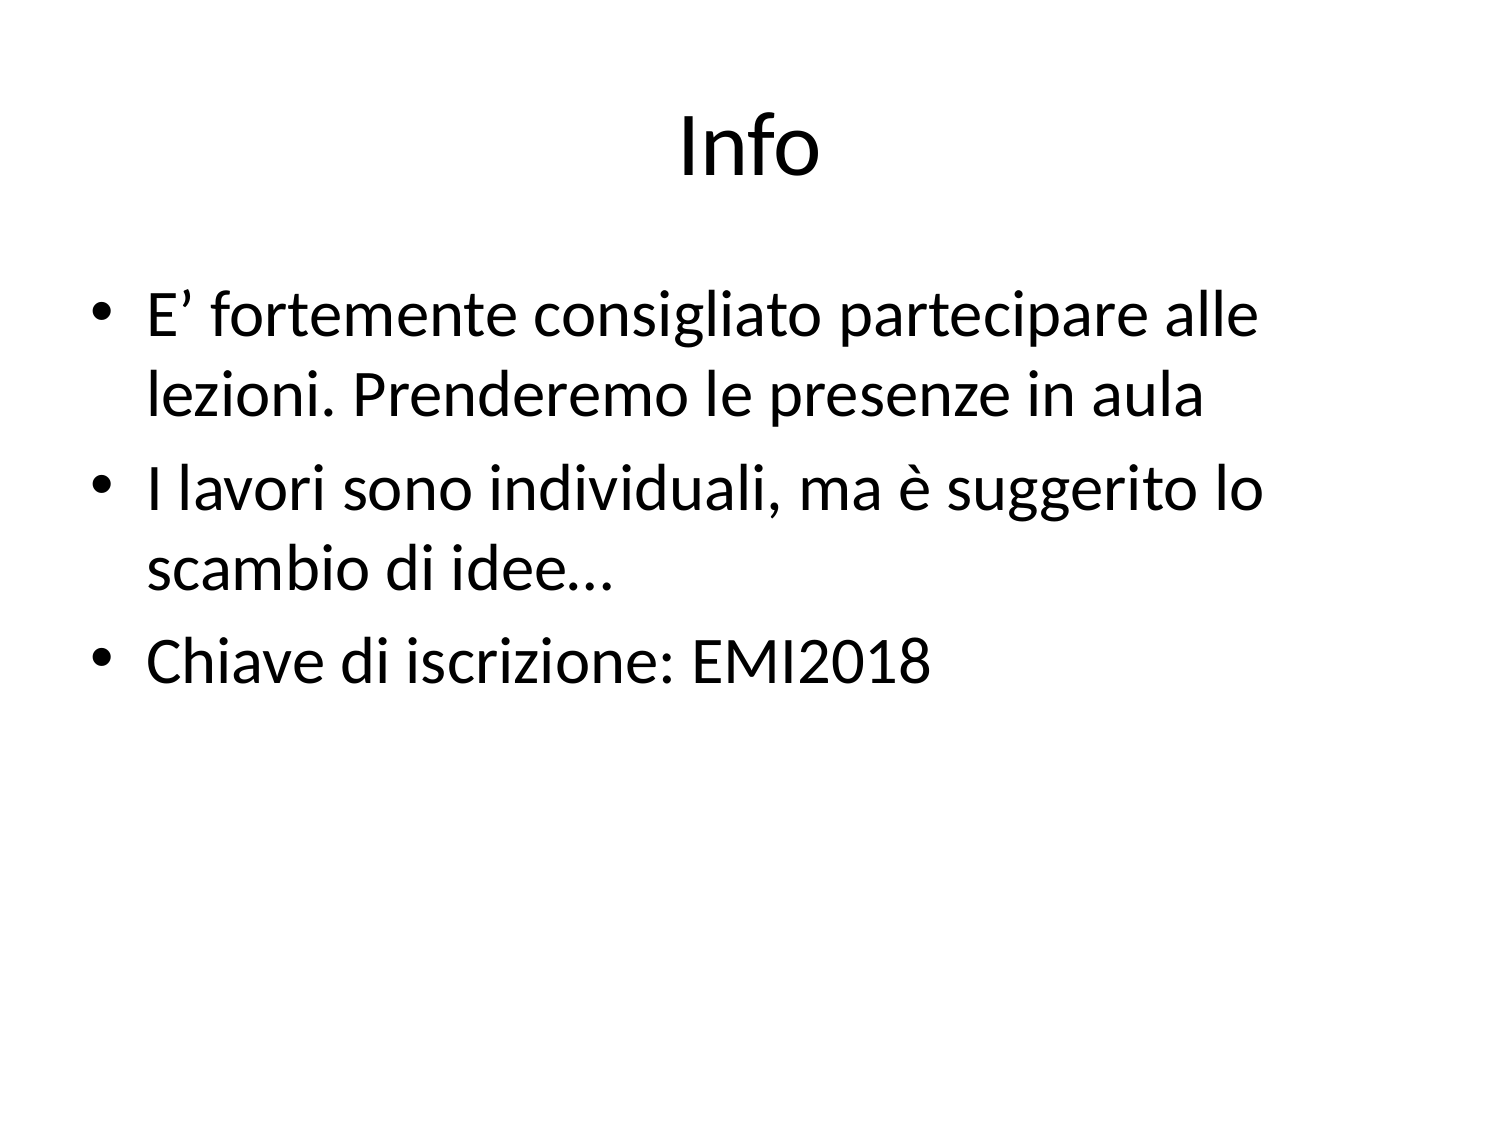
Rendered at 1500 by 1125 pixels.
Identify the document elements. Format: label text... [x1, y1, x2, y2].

title Info [75, 45, 1425, 233]
list E’ fortemente consigliato partecipare alle lezioni. Prenderemo le presenze in aula I lavori sono individuali, ma è suggerito lo scambio di idee… Chiave di iscrizione: EMI2018 [75, 262, 1425, 1005]
